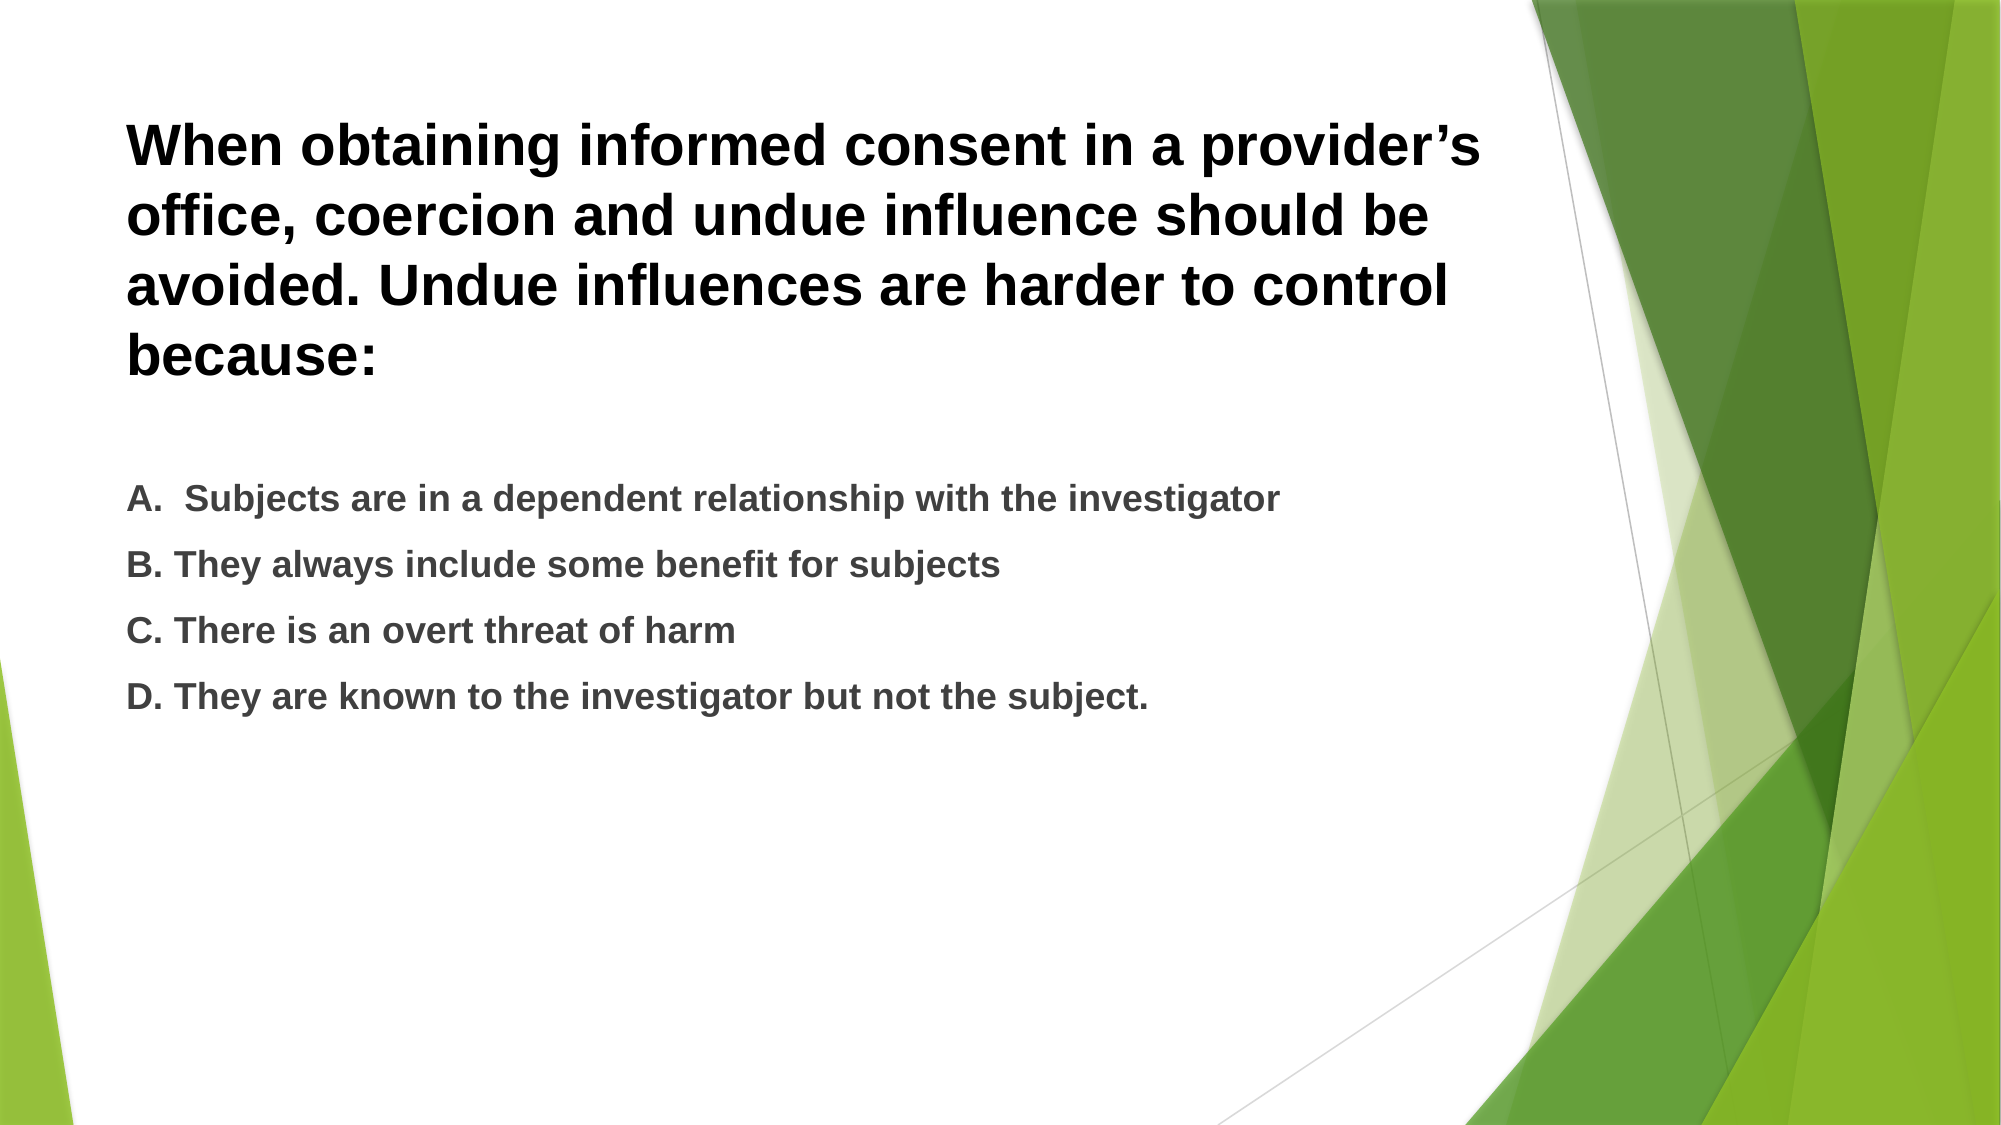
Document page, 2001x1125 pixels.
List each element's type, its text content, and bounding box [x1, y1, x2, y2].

list A. Subjects are in a dependent relationship with the investigator B. They always include some benefit for subjects C. There is an overt threat of harm D. They are known to the investigator but not the subject. [111, 466, 1522, 1055]
title When obtaining informed consent in a provider’s office, coercion and undue influence should be avoided. Undue influences are harder to control because: [111, 99, 1522, 373]
